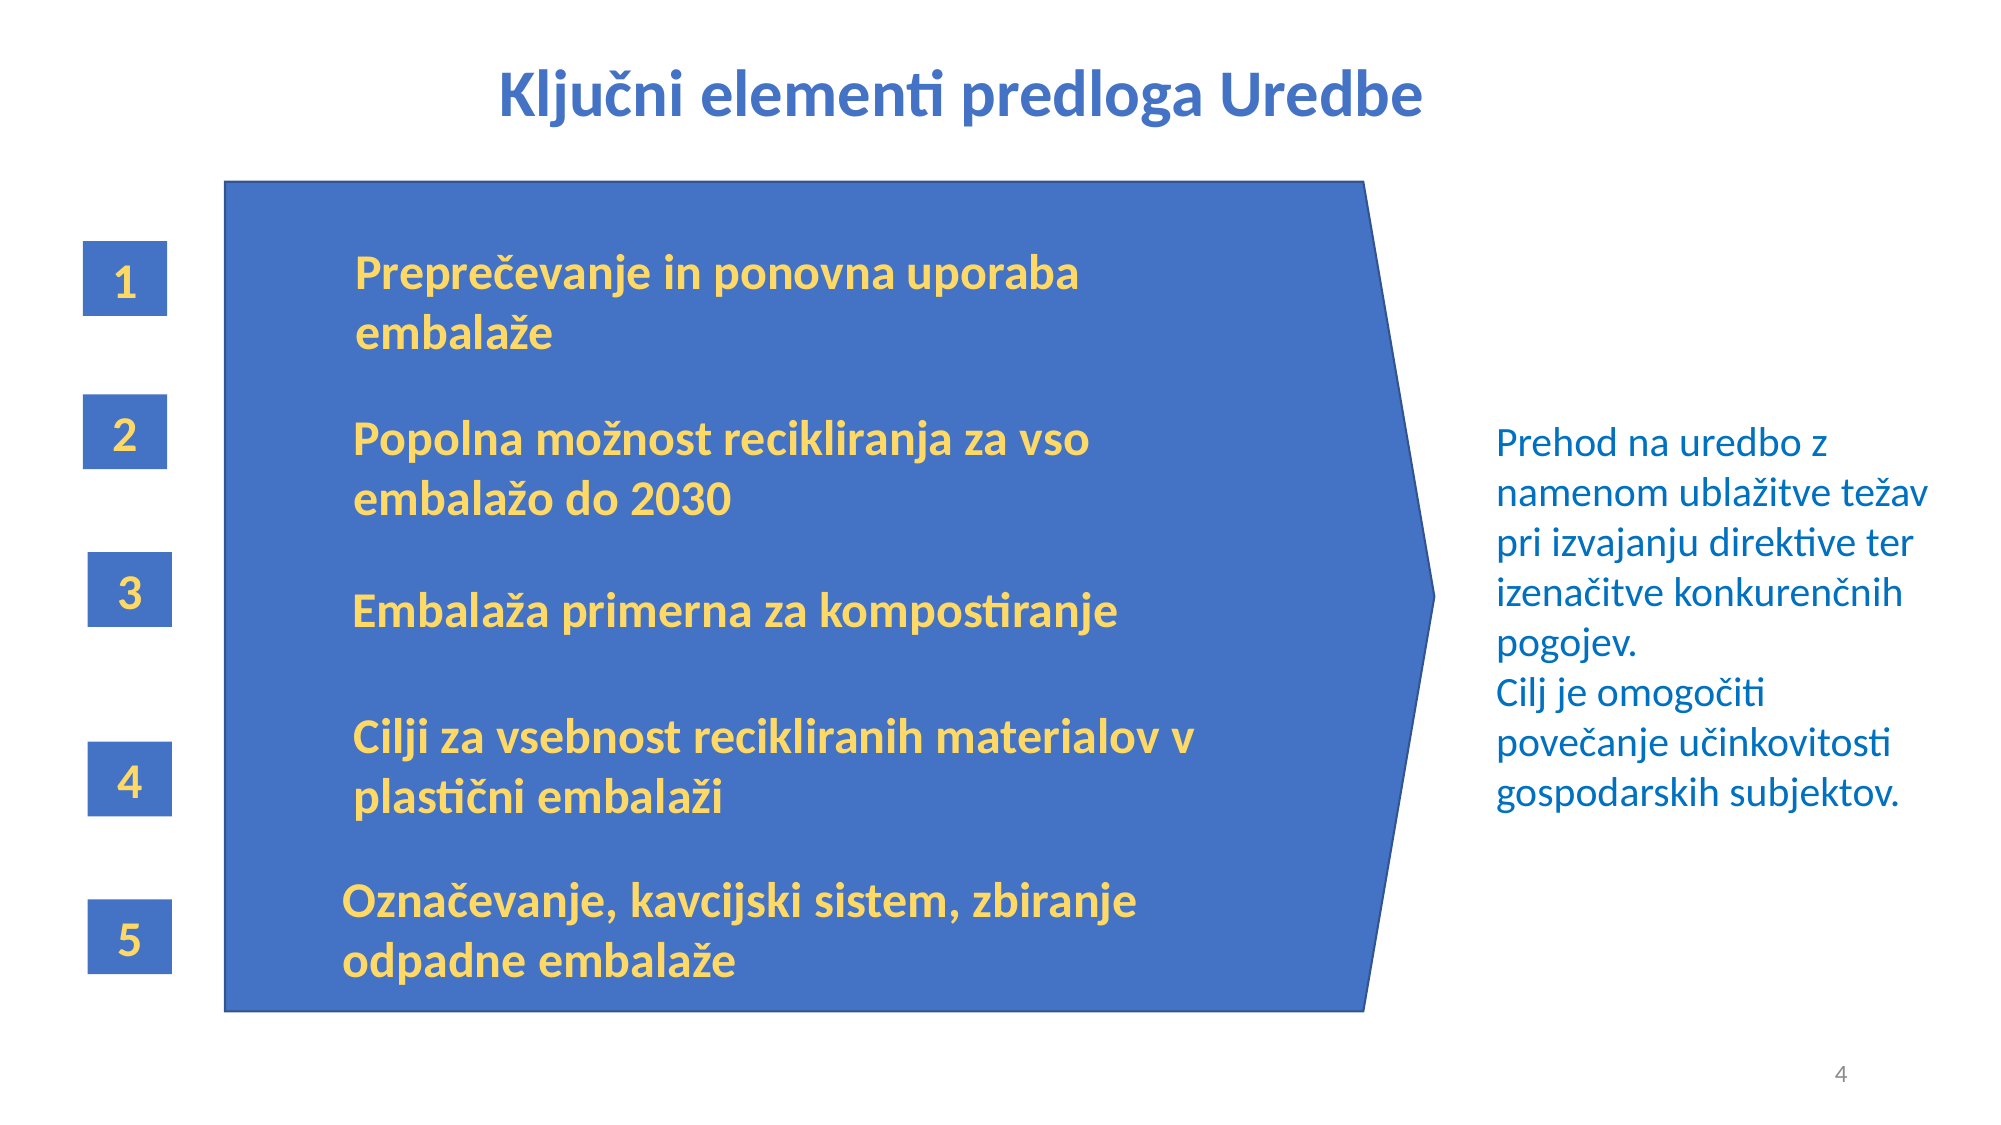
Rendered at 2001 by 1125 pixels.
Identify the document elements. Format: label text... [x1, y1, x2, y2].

text_box 1 [82, 241, 168, 316]
text_box 5 [87, 899, 172, 975]
text_box 2 [82, 394, 168, 470]
text_box Označevanje, kavcijski sistem, zbiranje odpadne embalaže [328, 859, 1286, 995]
text_box 3 [87, 552, 172, 627]
text_box Embalaža primerna za kompostiranje [337, 569, 1313, 645]
text_box Popolna možnost recikliranja za vso embalažo do 2030 [338, 397, 1300, 533]
text_box [223, 180, 1436, 1013]
text_box Ključni elementi predloga Uredbe [406, 42, 1518, 138]
text_box Prehod na uredbo z namenom ublažitve težav pri izvajanju direktive ter izenačitve konkurenčnih pogojev. Cilj je omogočiti povečanje učinkovitosti gospodarskih subjektov. [1481, 407, 1954, 823]
slide_number 4 [1412, 1042, 1863, 1103]
text_box Preprečevanje in ponovna uporaba embalaže [340, 231, 1274, 367]
text_box Cilji za vsebnost recikliranih materialov v plastični embalaži [338, 696, 1300, 832]
text_box 4 [87, 741, 172, 817]
